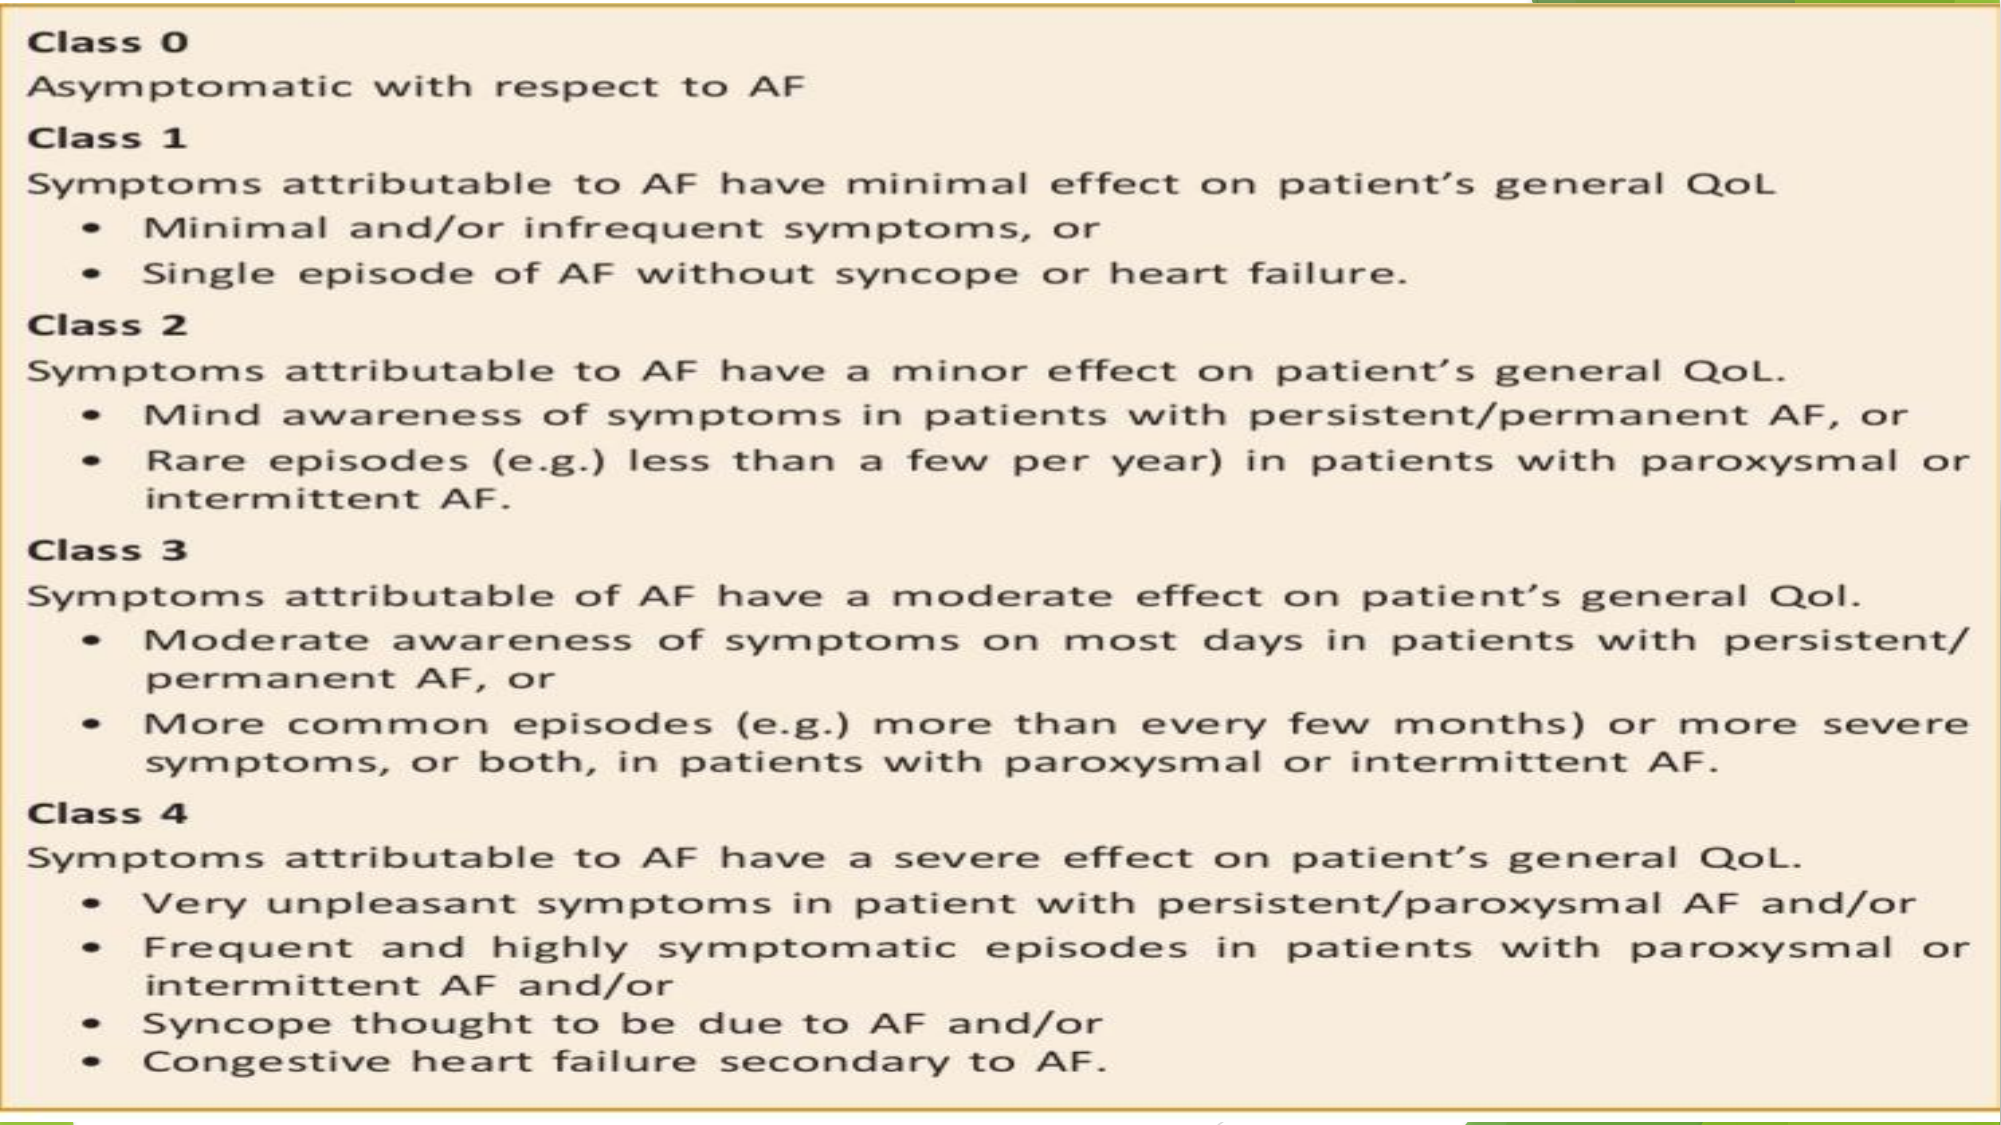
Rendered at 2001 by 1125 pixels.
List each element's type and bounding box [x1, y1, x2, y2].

list [0, 3, 2000, 1122]
